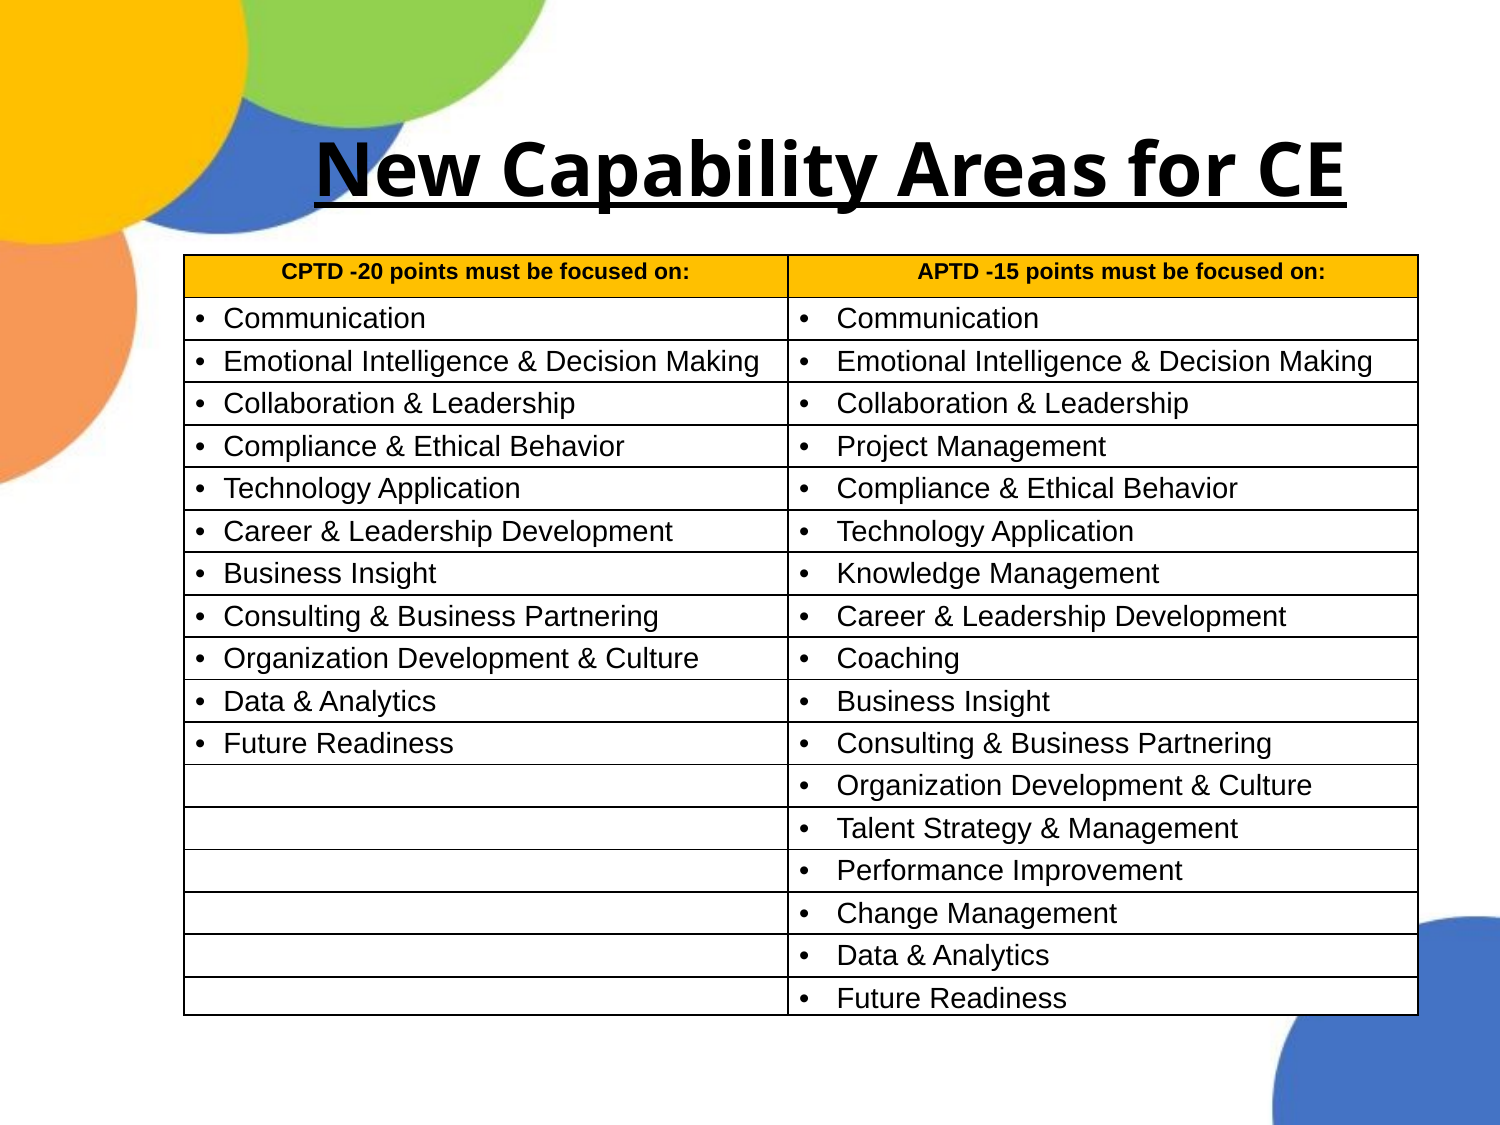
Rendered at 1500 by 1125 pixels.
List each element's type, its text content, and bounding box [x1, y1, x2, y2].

table_cell Communication [789, 298, 1417, 339]
table_cell Knowledge Management [789, 553, 1417, 594]
table_cell Communication [185, 298, 787, 339]
table_cell Future Readiness [789, 978, 1417, 1014]
table_cell [185, 850, 787, 891]
table_cell Consulting & Business Partnering [185, 596, 787, 636]
table_cell Data & Analytics [185, 680, 787, 721]
table_cell Business Insight [789, 680, 1417, 721]
table_header APTD -15 points must be focused on: [789, 256, 1417, 297]
table_cell Organization Development & Culture [789, 765, 1417, 806]
table_cell Career & Leadership Development [185, 511, 787, 551]
table_cell [185, 978, 787, 1014]
table_cell [185, 935, 787, 976]
table_cell Compliance & Ethical Behavior [789, 468, 1417, 509]
picture [0, 0, 1500, 1125]
table_cell [185, 808, 787, 849]
table_cell Emotional Intelligence & Decision Making [789, 341, 1417, 381]
table_cell Organization Development & Culture [185, 638, 787, 679]
table_cell Consulting & Business Partnering [789, 723, 1417, 764]
table_cell Technology Application [789, 511, 1417, 551]
table_cell [185, 893, 787, 933]
table_cell Technology Application [185, 468, 787, 509]
table_cell Compliance & Ethical Behavior [185, 426, 787, 466]
table_cell Collaboration & Leadership [185, 383, 787, 424]
table_cell Project Management [789, 426, 1417, 466]
table_cell Collaboration & Leadership [789, 383, 1417, 424]
table_cell Talent Strategy & Management [789, 808, 1417, 849]
table_cell Performance Improvement [789, 850, 1417, 891]
table_cell Emotional Intelligence & Decision Making [185, 341, 787, 381]
table_cell Business Insight [185, 553, 787, 594]
title New Capability Areas for CE [277, 63, 1384, 254]
table_cell [185, 765, 787, 806]
table_cell Change Management [789, 893, 1417, 933]
table_cell Future Readiness [185, 723, 787, 764]
table_cell Data & Analytics [789, 935, 1417, 976]
table_cell Career & Leadership Development [789, 596, 1417, 636]
table_header CPTD -20 points must be focused on: [185, 256, 787, 297]
table_cell Coaching [789, 638, 1417, 679]
